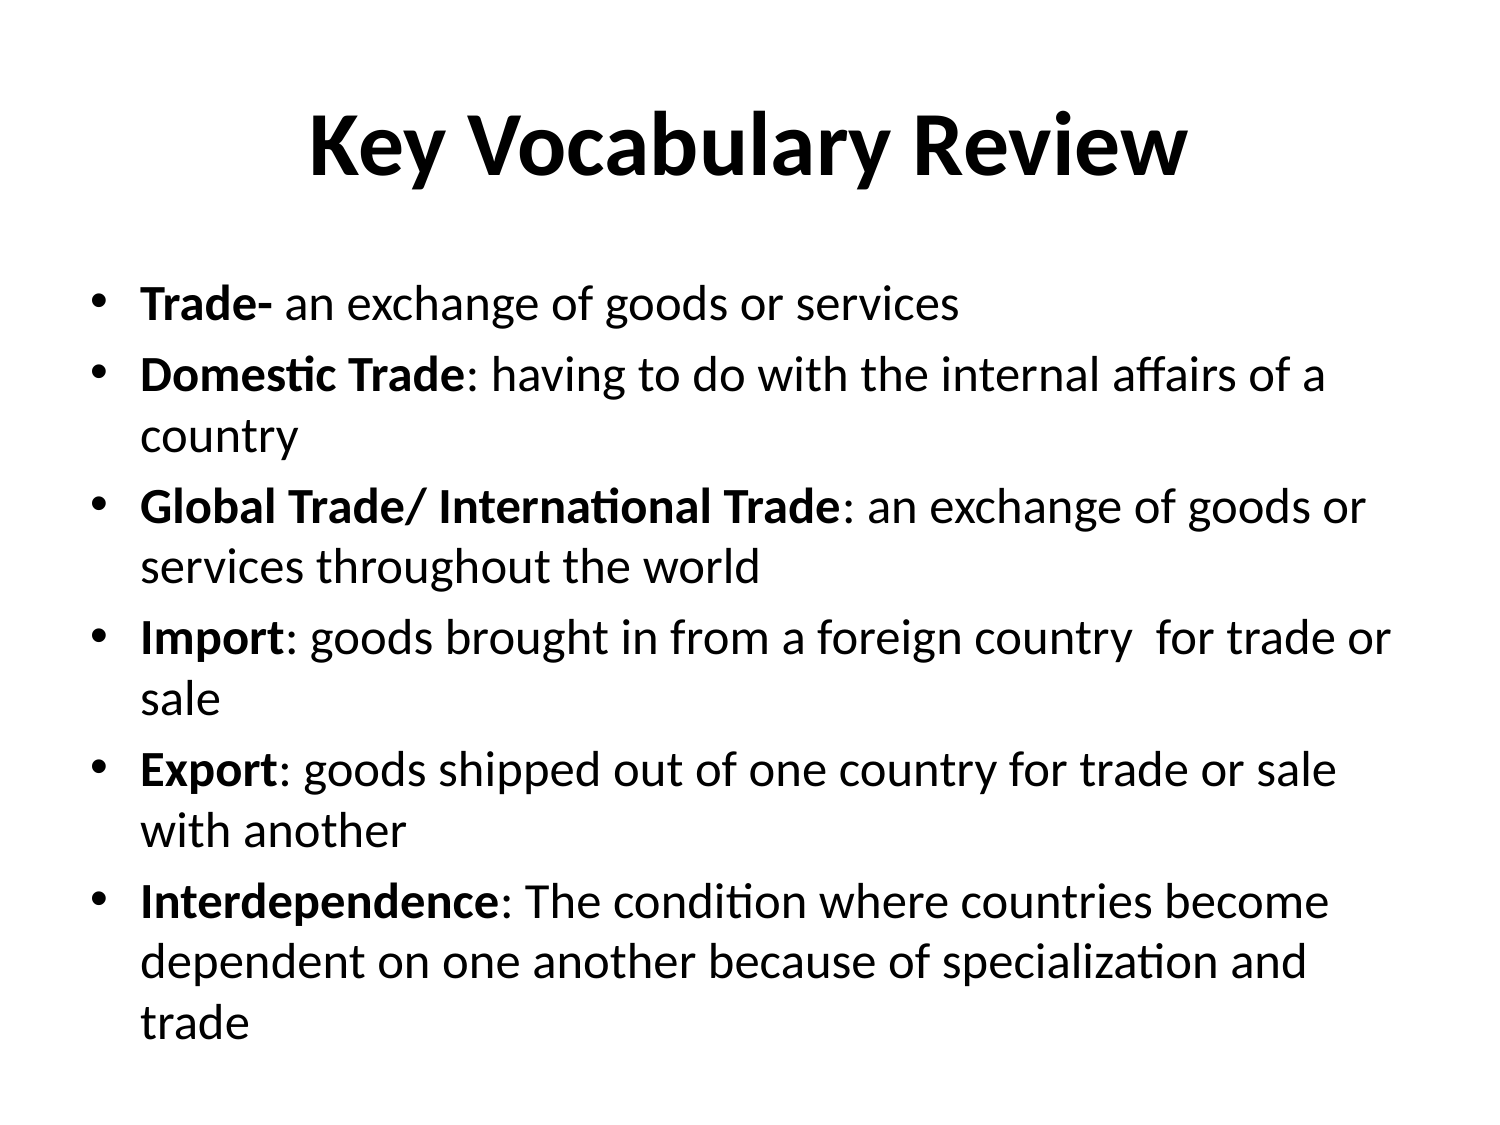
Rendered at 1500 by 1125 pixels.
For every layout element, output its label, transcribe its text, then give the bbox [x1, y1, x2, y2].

title Key Vocabulary Review [75, 45, 1425, 233]
list Trade- an exchange of goods or services Domestic Trade: having to do with the internal affairs of a country Global Trade/ International Trade: an exchange of goods or services throughout the world Import: goods brought in from a foreign country for trade or sale Export: goods shipped out of one country for trade or sale with another Interdependence: The condition where countries become dependent on one another because of specialization and trade [75, 262, 1425, 1063]
